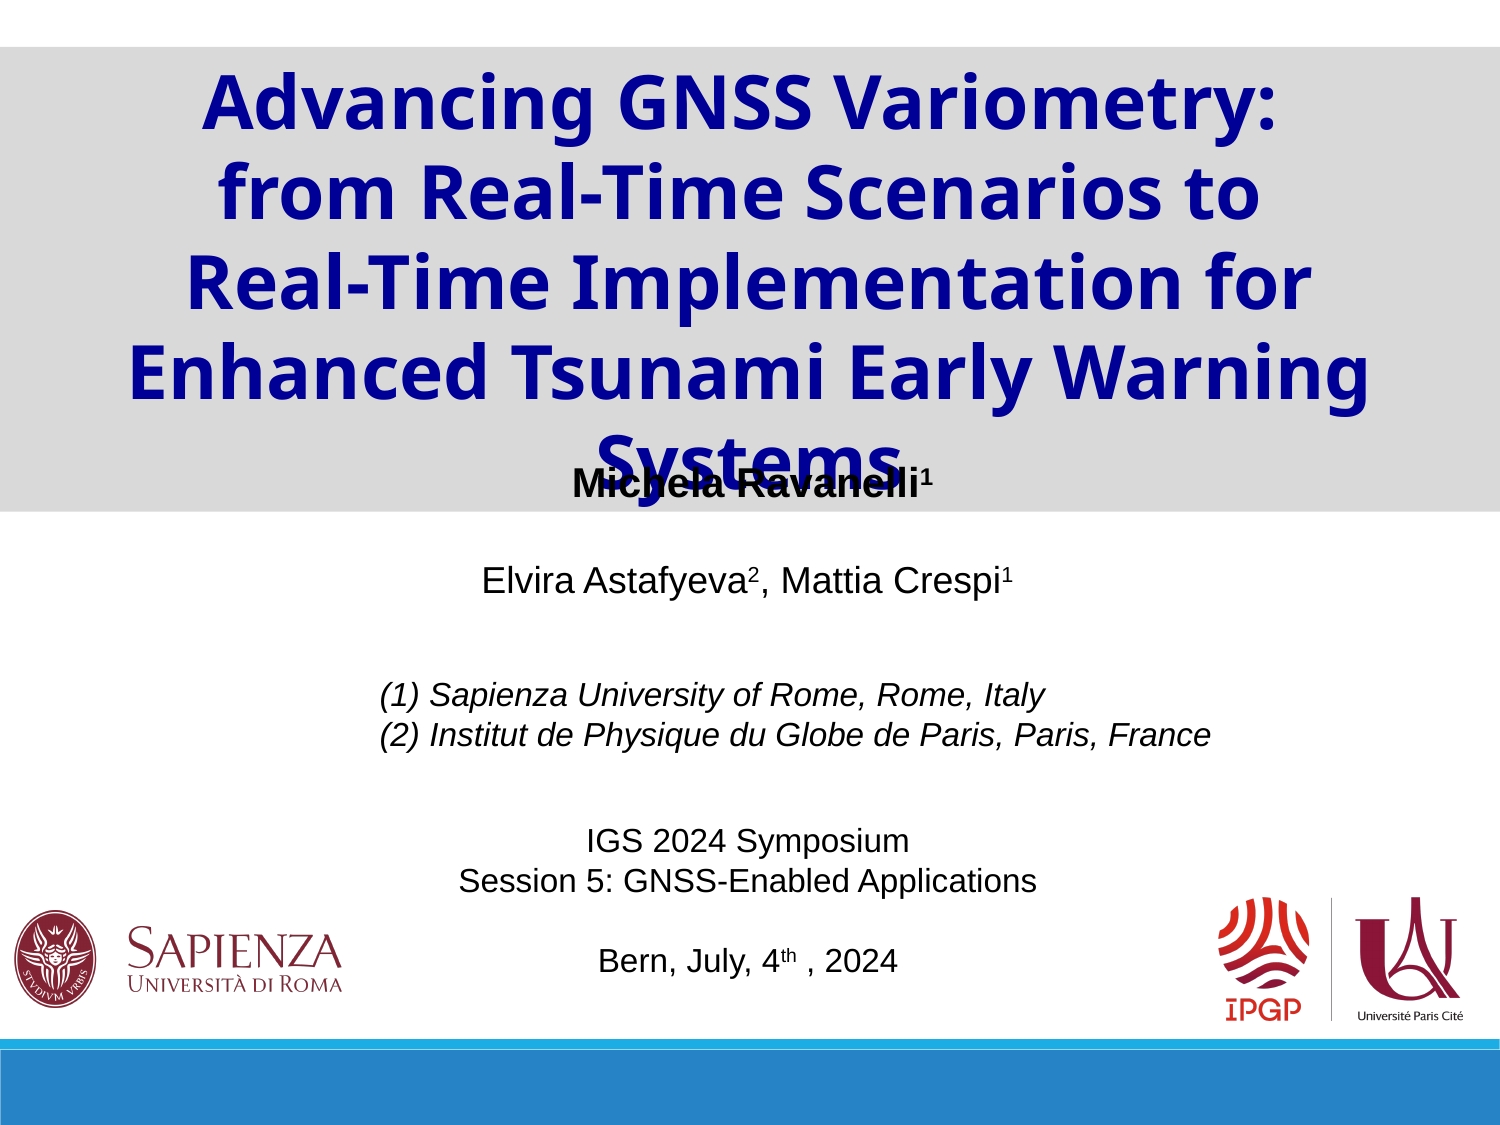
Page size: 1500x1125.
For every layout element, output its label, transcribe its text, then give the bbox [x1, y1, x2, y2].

picture [1217, 897, 1463, 1021]
text_box Advancing GNSS Variometry: from Real-Time Scenarios to Real-Time Implementation for Enhanced Tsunami Early Warning Systems [0, 46, 1500, 512]
text_box Michela Ravanelli1 Elvira Astafyeva2, Mattia Crespi1 [225, 440, 1280, 716]
text_box IGS 2024 Symposium Session 5: GNSS-Enabled Applications Bern, July, 4th , 2024 [296, 812, 1200, 987]
text_box (1) Sapienza University of Rome, Rome, Italy (2) Institut de Physique du Globe de Paris, Paris, France [364, 716, 1268, 800]
picture [14, 909, 342, 1009]
